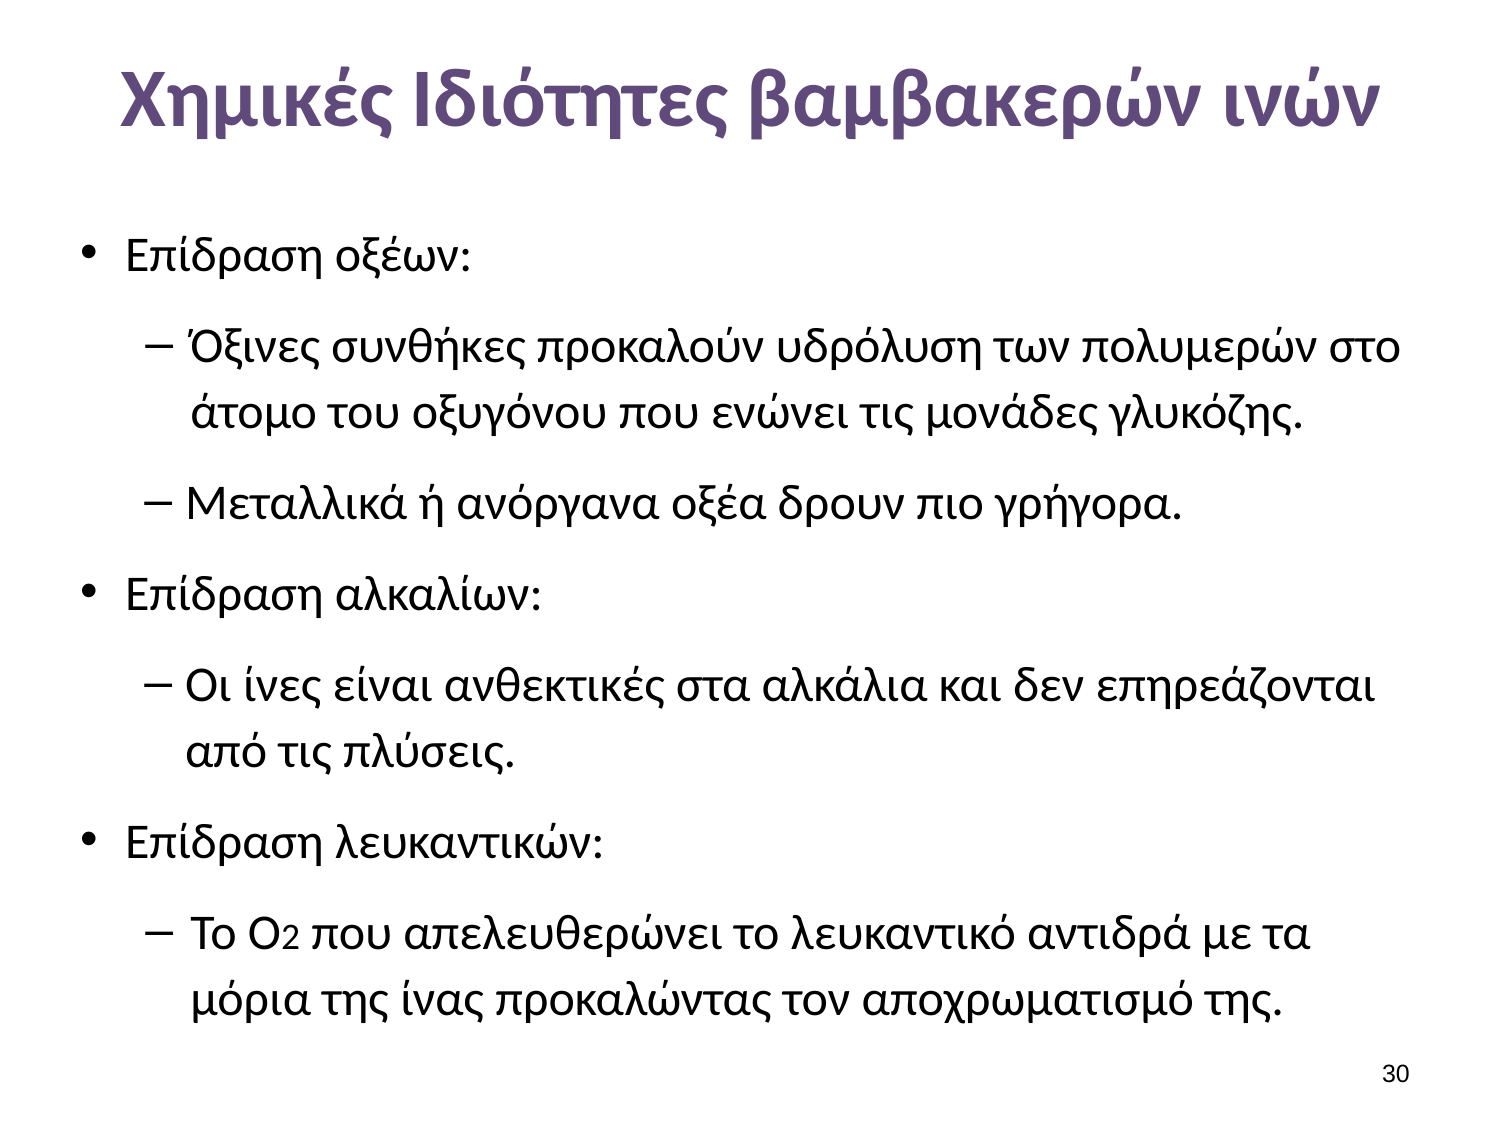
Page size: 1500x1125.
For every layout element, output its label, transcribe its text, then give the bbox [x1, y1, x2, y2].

title Χημικές Ιδιότητες βαμβακερών ινών [76, 19, 1427, 169]
slide_number 29 [1074, 1042, 1425, 1103]
list Επίδραση οξέων: Όξινες συνθήκες προκαλούν υδρόλυση των πολυμερών στο άτομο του οξυγόνου που ενώνει τις μονάδες γλυκόζης. Μεταλλικά ή ανόργανα οξέα δρουν πιο γρήγορα. Επίδραση αλκαλίων: Οι ίνες είναι ανθεκτικές στα αλκάλια και δεν επηρεάζονται από τις πλύσεις. Επίδραση λευκαντικών: Το Ο2 που απελευθερώνει το λευκαντικό αντιδρά με τα μόρια της ίνας προκαλώντας τον αποχρωματισμό της. [64, 208, 1451, 1094]
